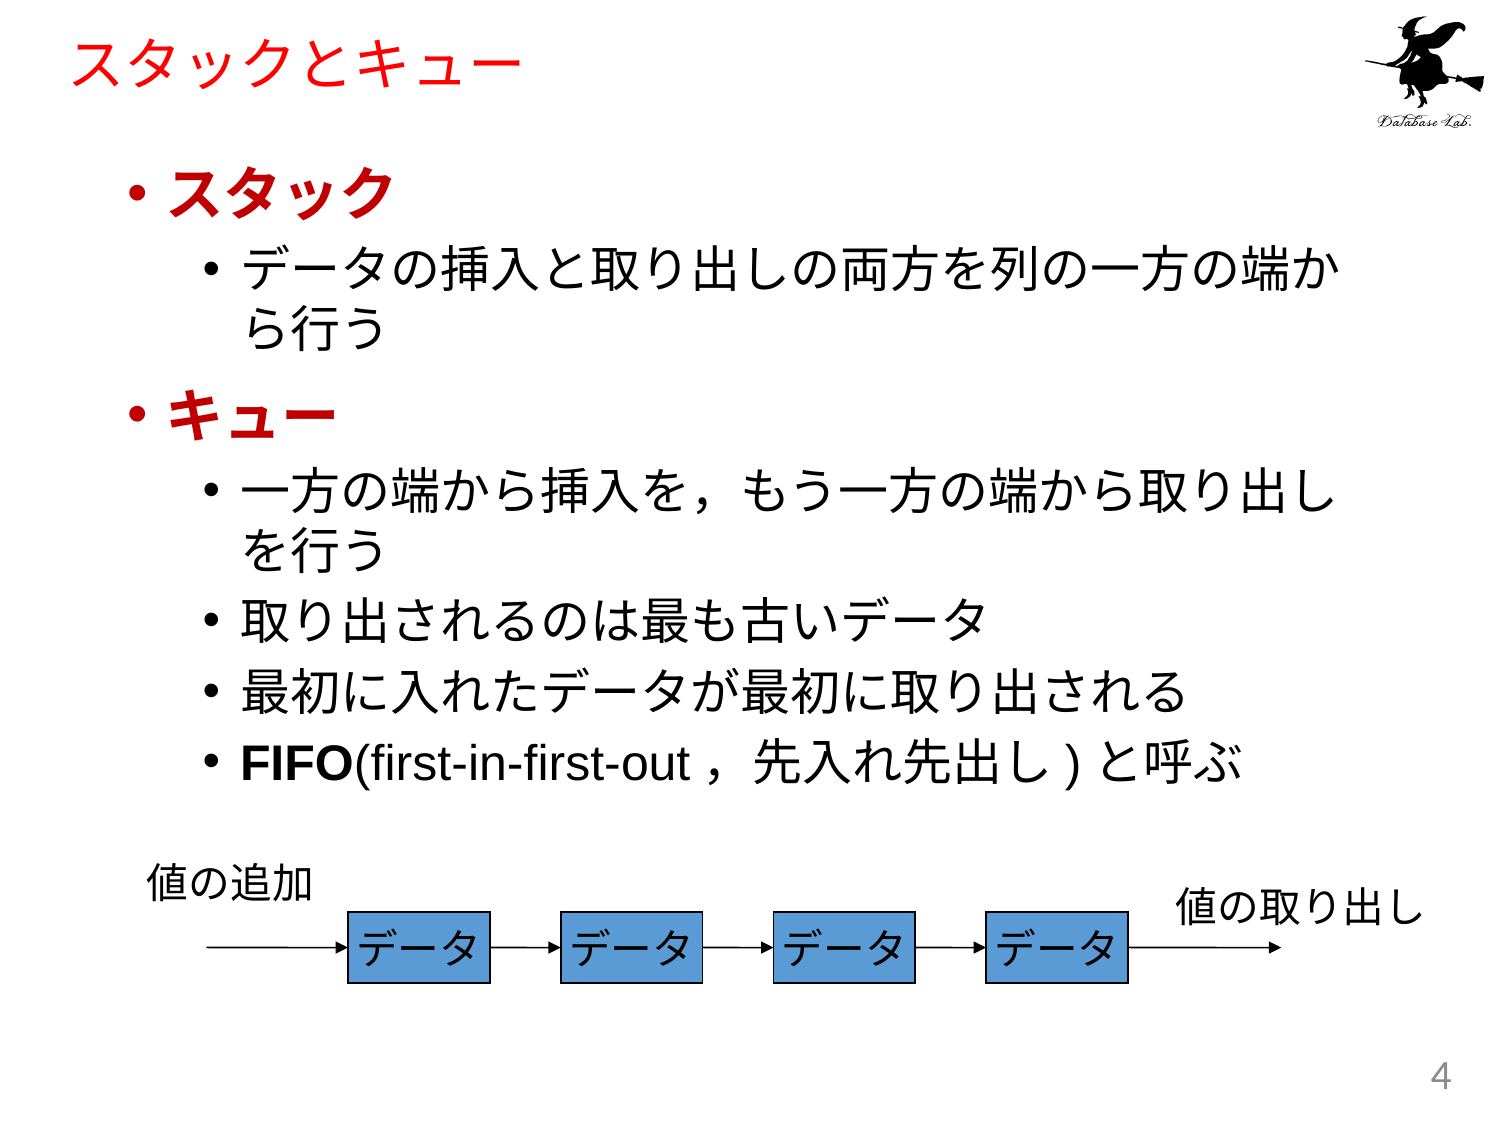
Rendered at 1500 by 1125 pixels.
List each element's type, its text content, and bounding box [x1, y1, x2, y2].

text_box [132, 849, 1443, 983]
title スタックとキュー [52, 28, 1441, 106]
list スタック データの挿入と取り出しの両方を列の一方の端から行う キュー 一方の端から挿入を，もう一方の端から取り出しを行う 取り出されるのは最も古いデータ 最初に入れたデータが最初に取り出される FIFO(first-in-first-out，先入れ先出し)と呼ぶ [112, 149, 1388, 1000]
picture [1362, 14, 1486, 130]
slide_number 4 [1129, 1042, 1467, 1103]
